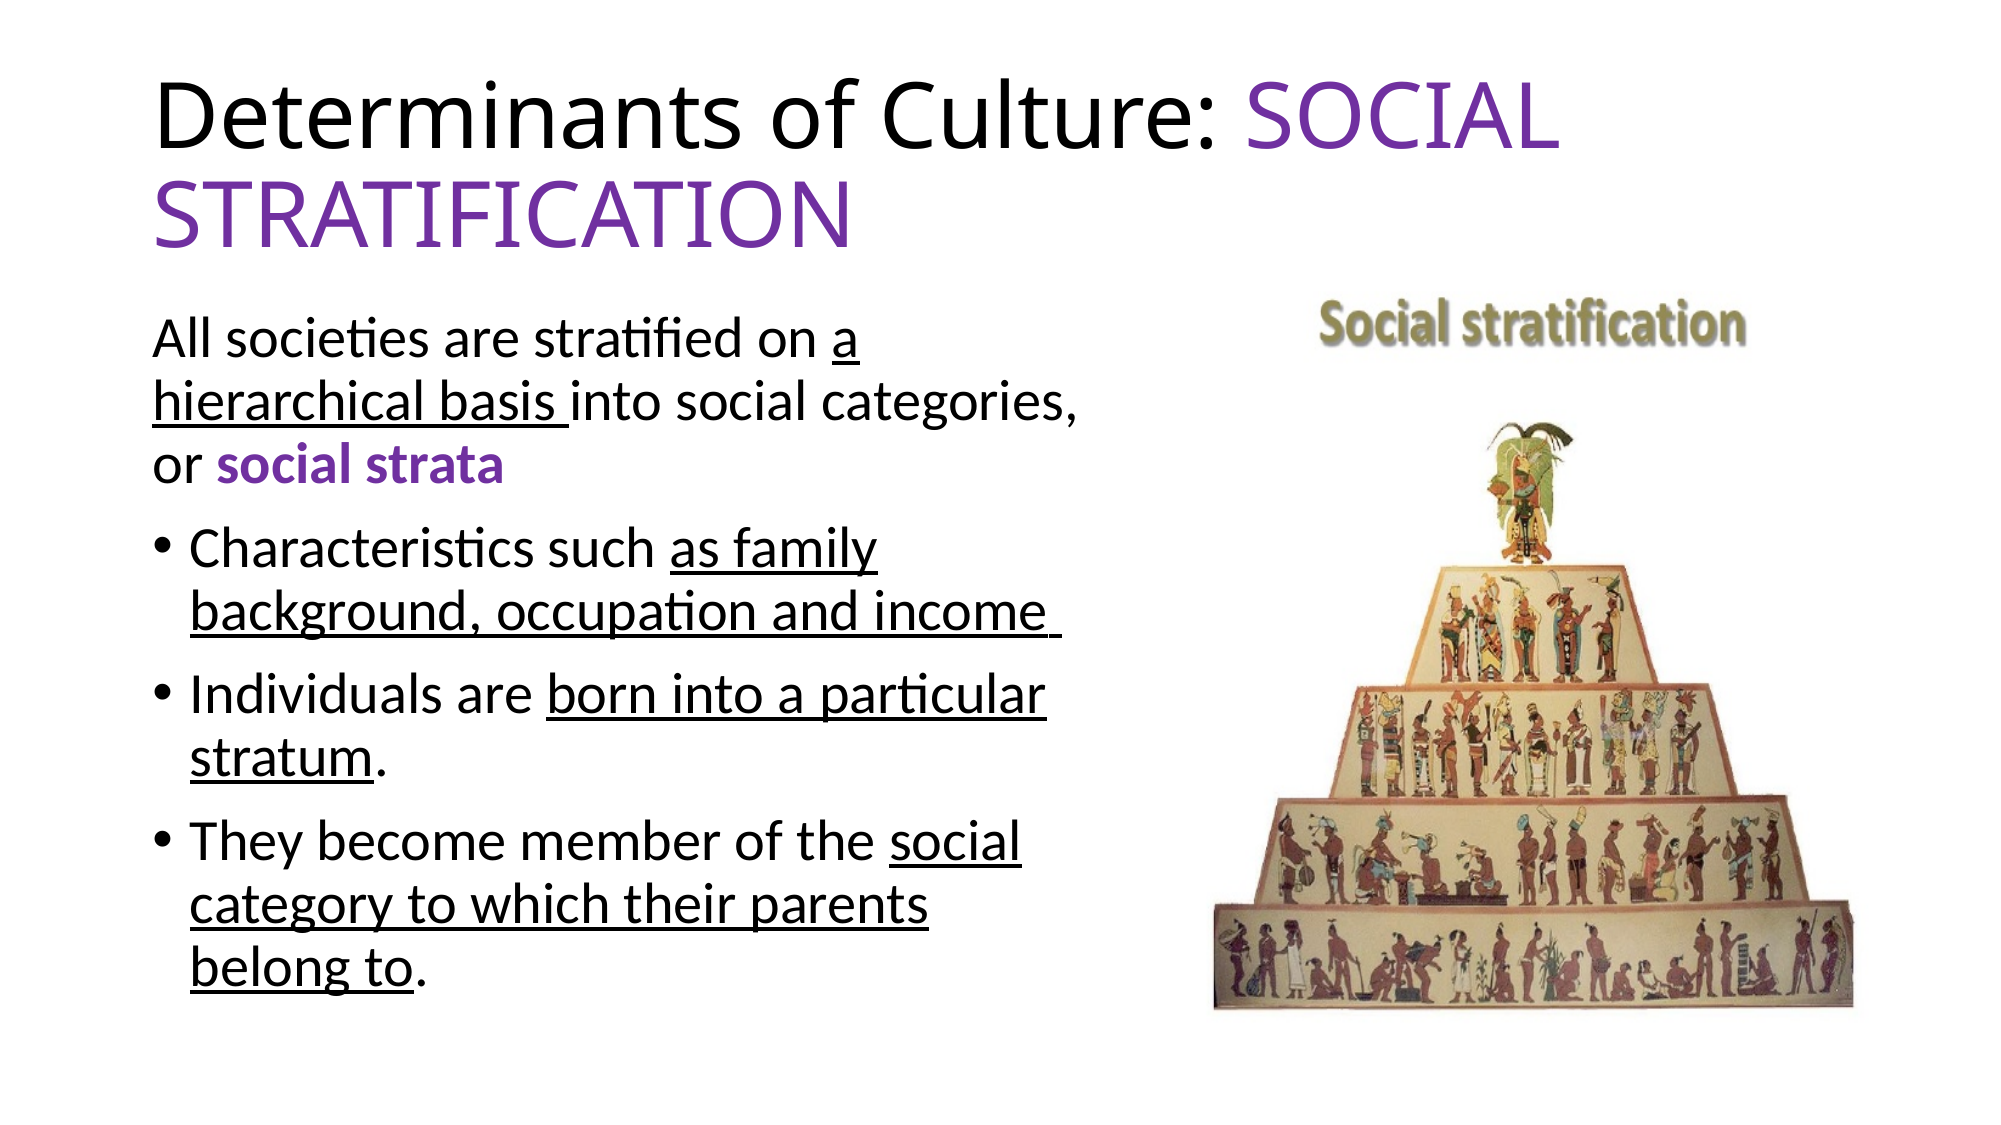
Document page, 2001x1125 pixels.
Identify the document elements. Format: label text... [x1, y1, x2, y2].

title Determinants of Culture: SOCIAL STRATIFICATION [137, 59, 1863, 278]
list All societies are stratified on a hierarchical basis into social categories, or social strata Characteristics such as family background, occupation and income Individuals are born into a particular stratum. They become member of the social category to which their parents belong to. [137, 299, 1090, 1014]
picture [1090, 221, 1975, 1025]
